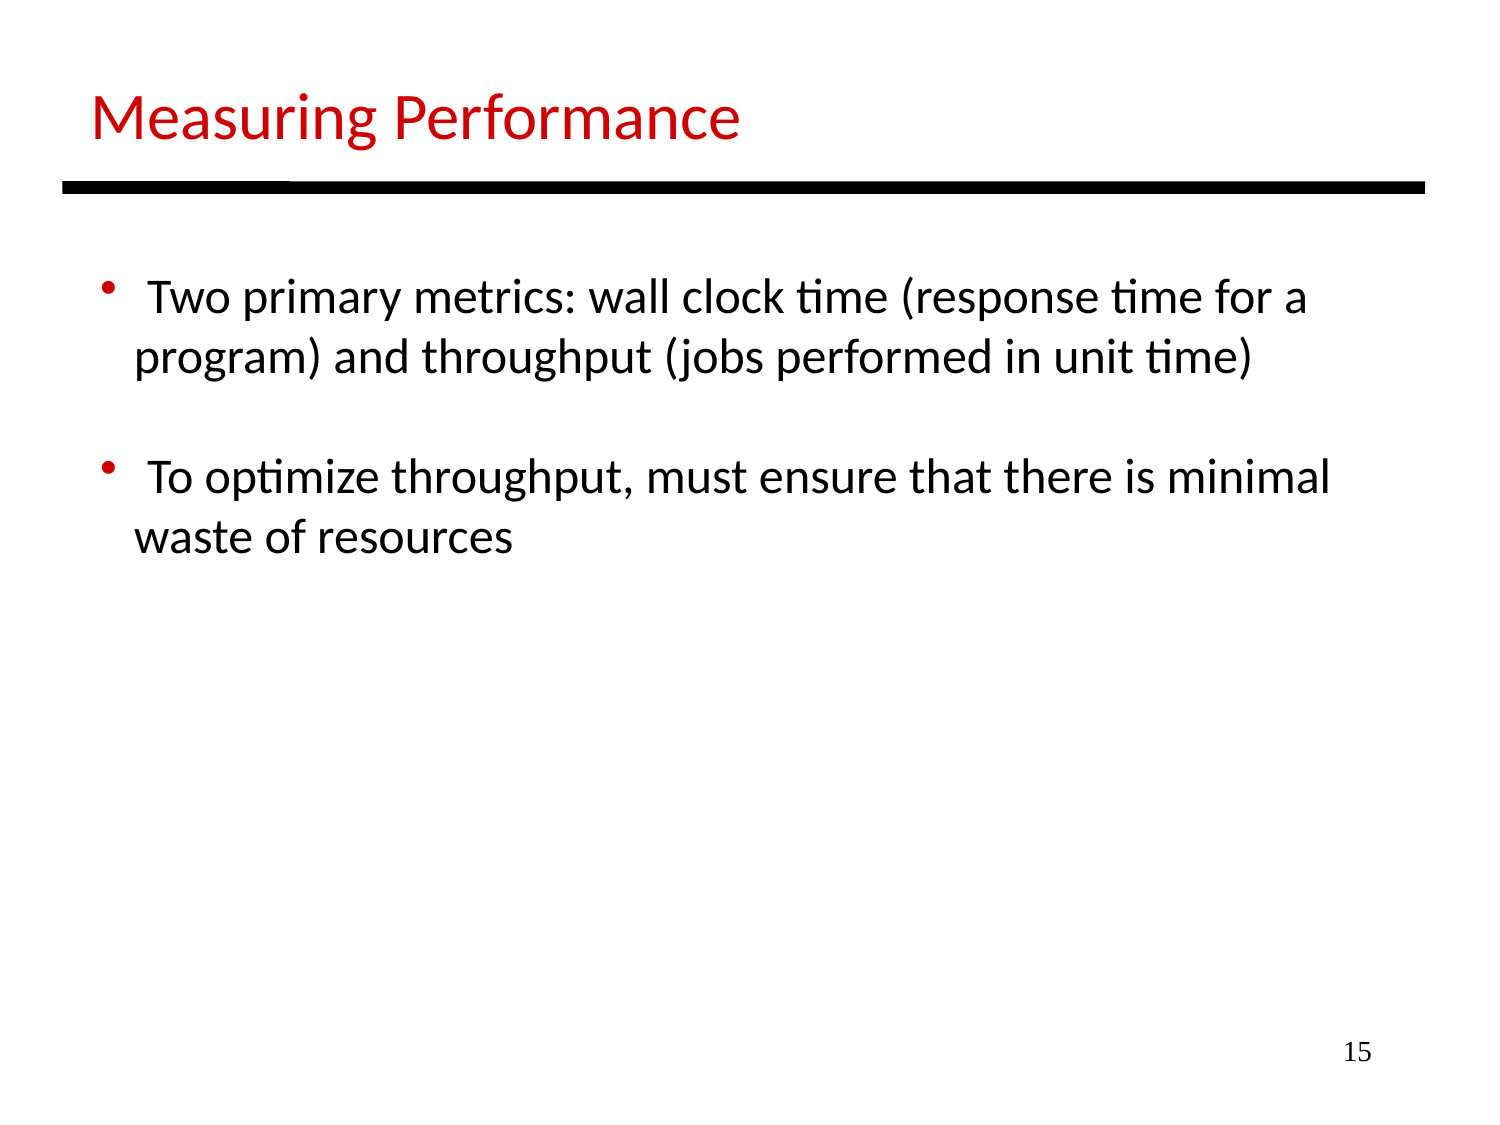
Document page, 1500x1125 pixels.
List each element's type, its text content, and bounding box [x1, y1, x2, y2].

slide_number 15 [1074, 1024, 1388, 1101]
text_box Measuring Performance [75, 65, 758, 160]
text_box Two primary metrics: wall clock time (response time for a program) and throughput (jobs performed in unit time) To optimize throughput, must ensure that there is minimal waste of resources [85, 256, 1347, 572]
